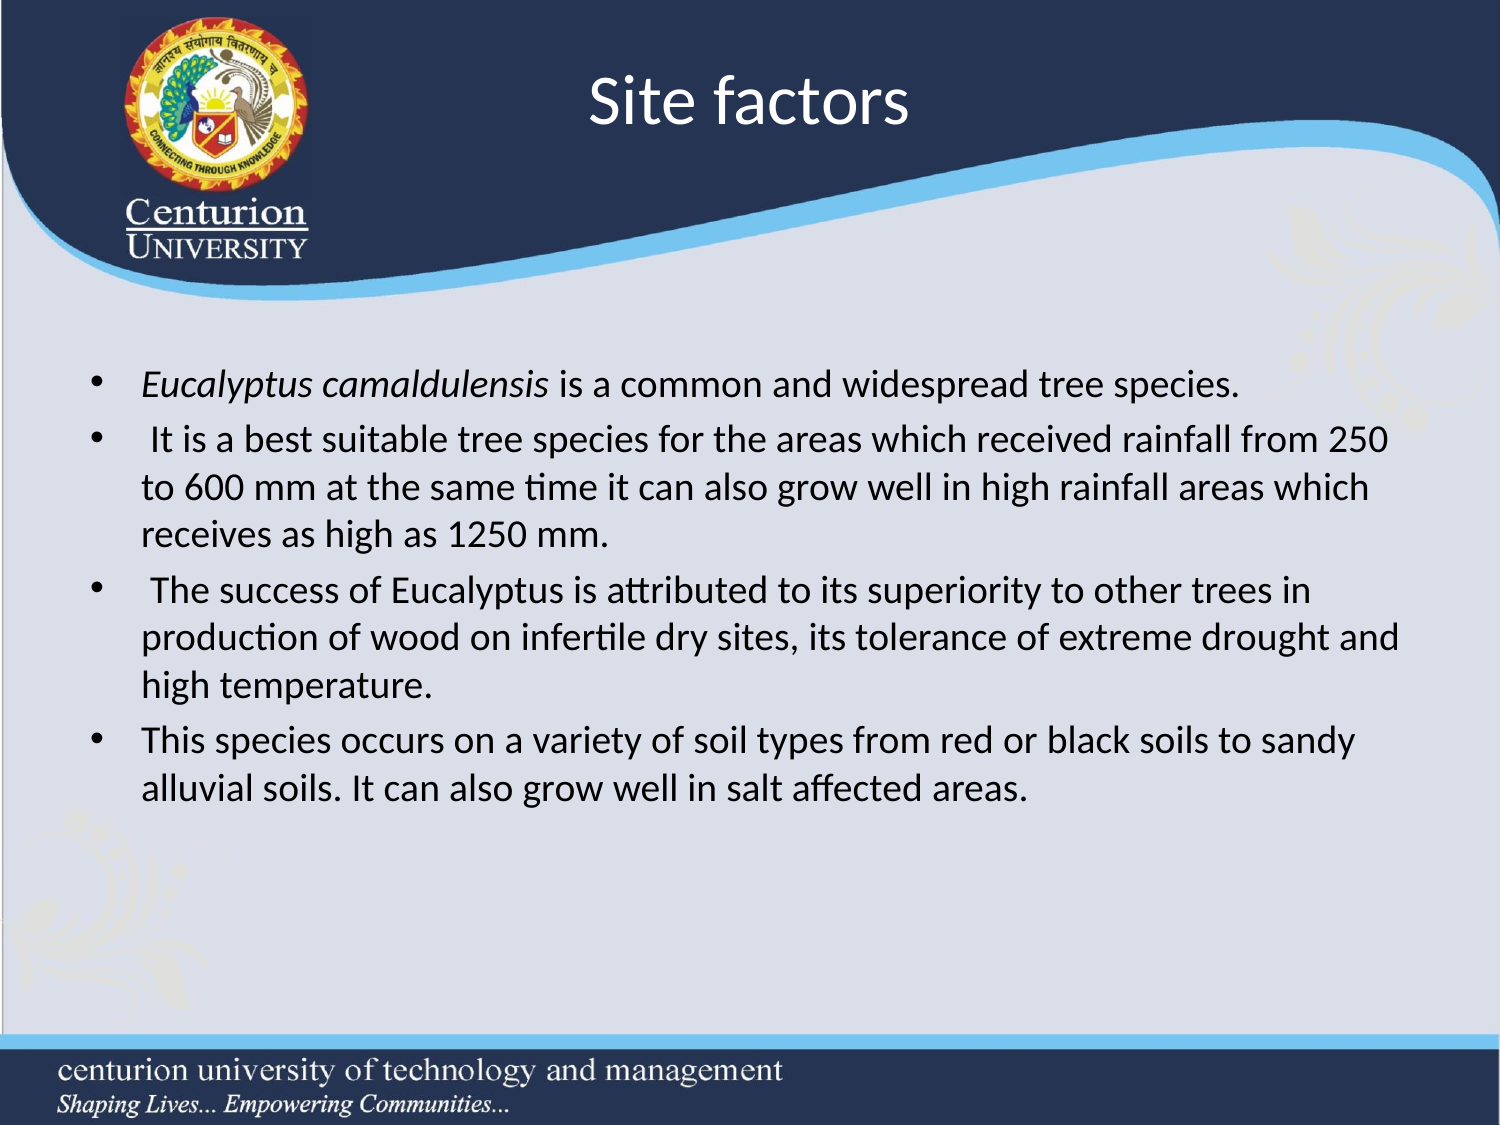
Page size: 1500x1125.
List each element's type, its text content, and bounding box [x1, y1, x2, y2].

picture [0, 0, 1500, 1125]
list Eucalyptus camaldulensis is a common and widespread tree species. It is a best suitable tree species for the areas which received rainfall from 250 to 600 mm at the same time it can also grow well in high rainfall areas which receives as high as 1250 mm. The success of Eucalyptus is attributed to its superiority to other trees in production of wood on infertile dry sites, its tolerance of extreme drought and high temperature. This species occurs on a variety of soil types from red or black soils to sandy alluvial soils. It can also grow well in salt affected areas. [75, 350, 1425, 913]
title Site factors [75, 45, 1425, 233]
